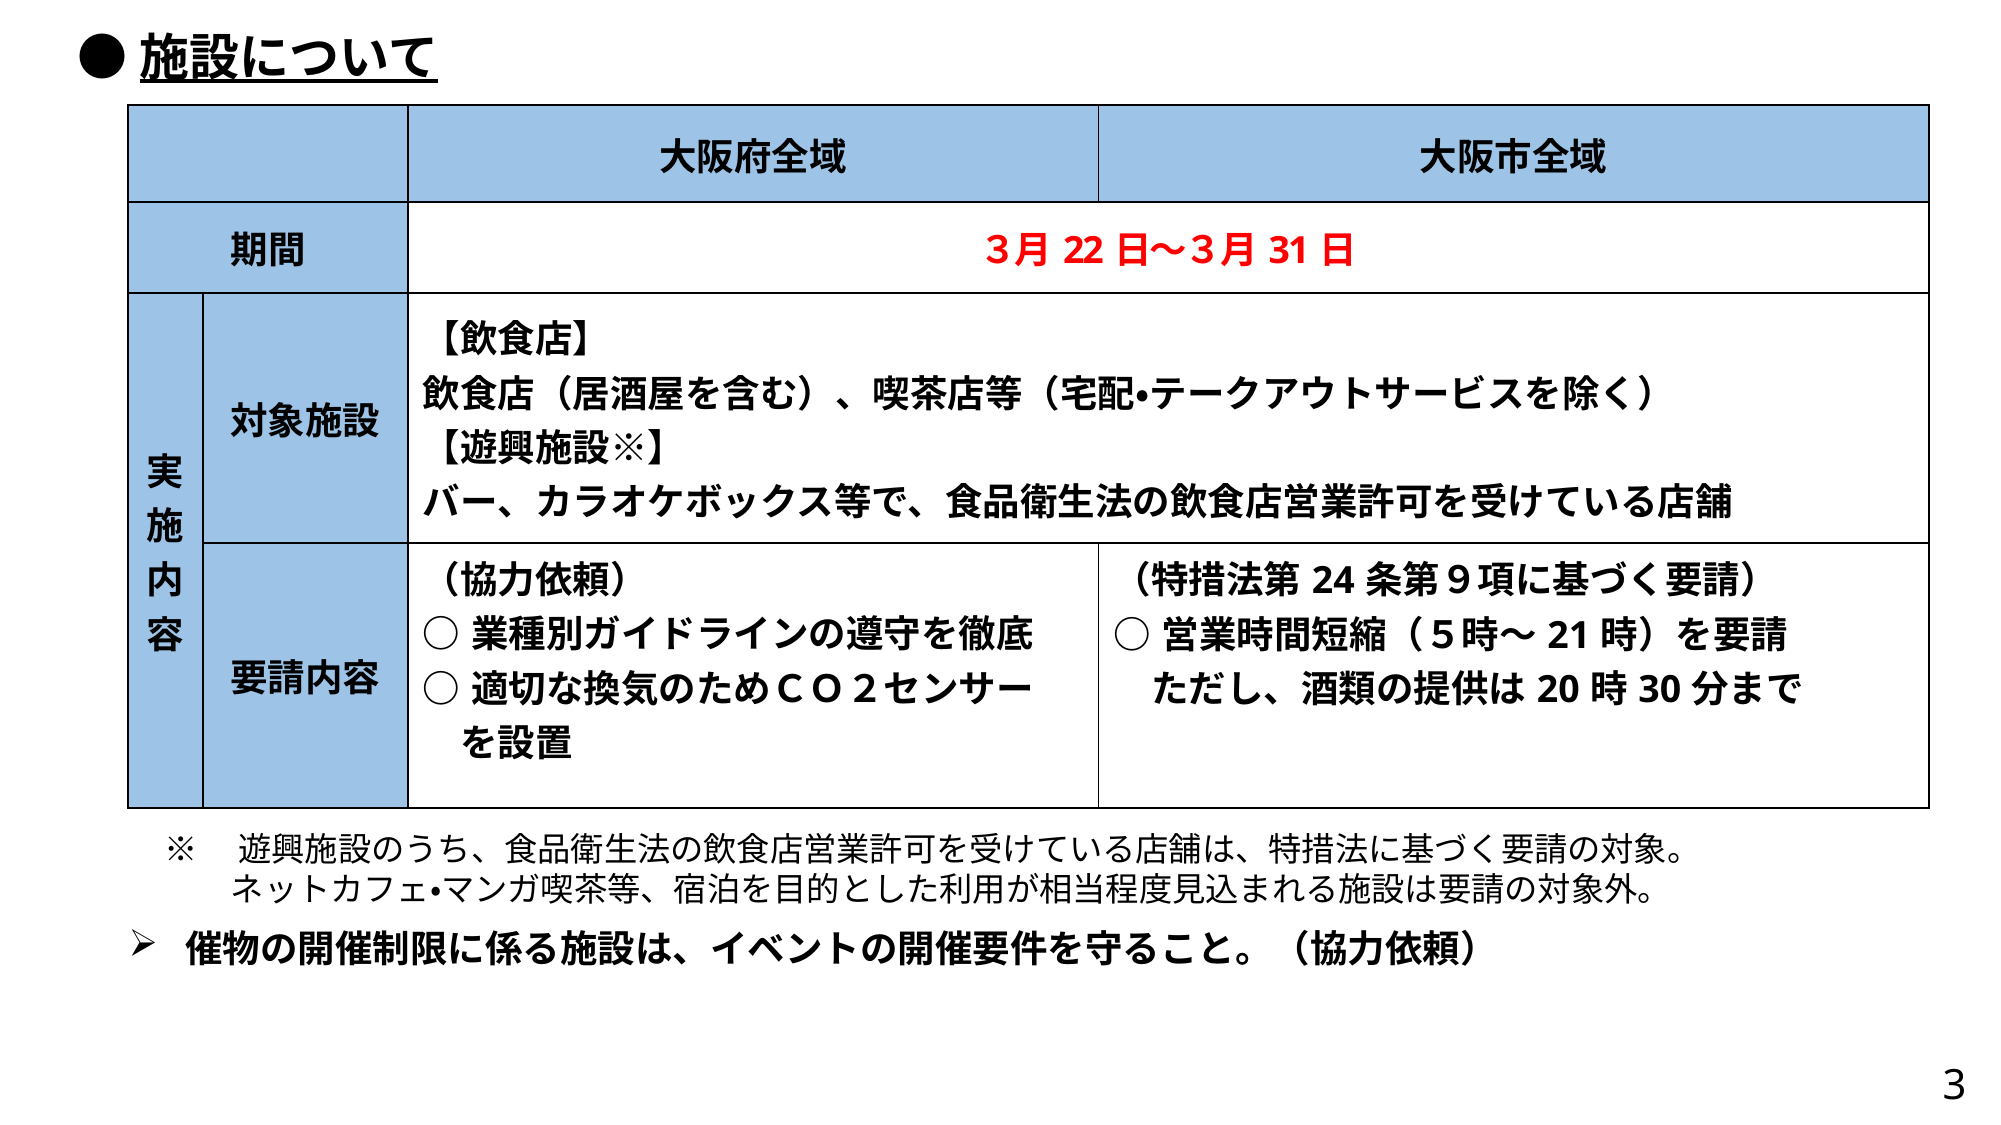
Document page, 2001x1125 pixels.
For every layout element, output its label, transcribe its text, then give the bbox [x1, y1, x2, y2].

slide_number 3 [1531, 1056, 1982, 1117]
text_box 催物の開催制限に係る施設は、イベントの開催要件を守ること。（協力依頼） [113, 908, 2000, 978]
text_box ※ 遊興施設のうち、食品衛生法の飲食店営業許可を受けている店舗は、特措法に基づく要請の対象。 ネットカフェ・マンガ喫茶等、宿泊を目的とした利用が相当程度見込まれる施設は要請の対象外。 [149, 820, 2000, 908]
table_cell 【飲食店】 飲食店（居酒屋を含む）、喫茶店等（宅配・テークアウトサービスを除く） 【遊興施設※】 バー、カラオケボックス等で、食品衛生法の飲食店営業許可を受けている店舗 [409, 294, 1928, 542]
text_box ●施設について [48, 18, 467, 154]
table_header [129, 106, 407, 201]
table_cell 対象施設 [204, 294, 407, 542]
table_cell 期間 [129, 203, 407, 292]
table_cell （特措法第24条第９項に基づく要請） ○営業時間短縮（５時～21時）を要請 ただし、酒類の提供は20時30分まで [1099, 544, 1928, 807]
table_header 大阪市全域 [1099, 106, 1928, 201]
table_cell （協力依頼） ○業種別ガイドラインの遵守を徹底 ○適切な換気のためＣＯ２センサー を設置 [409, 544, 1098, 807]
table_cell 実施内容 [129, 294, 202, 807]
table_header 大阪府全域 [409, 106, 1098, 201]
table_cell 要請内容 [204, 544, 407, 807]
table_cell ３月22日～３月31日 [409, 203, 1928, 292]
